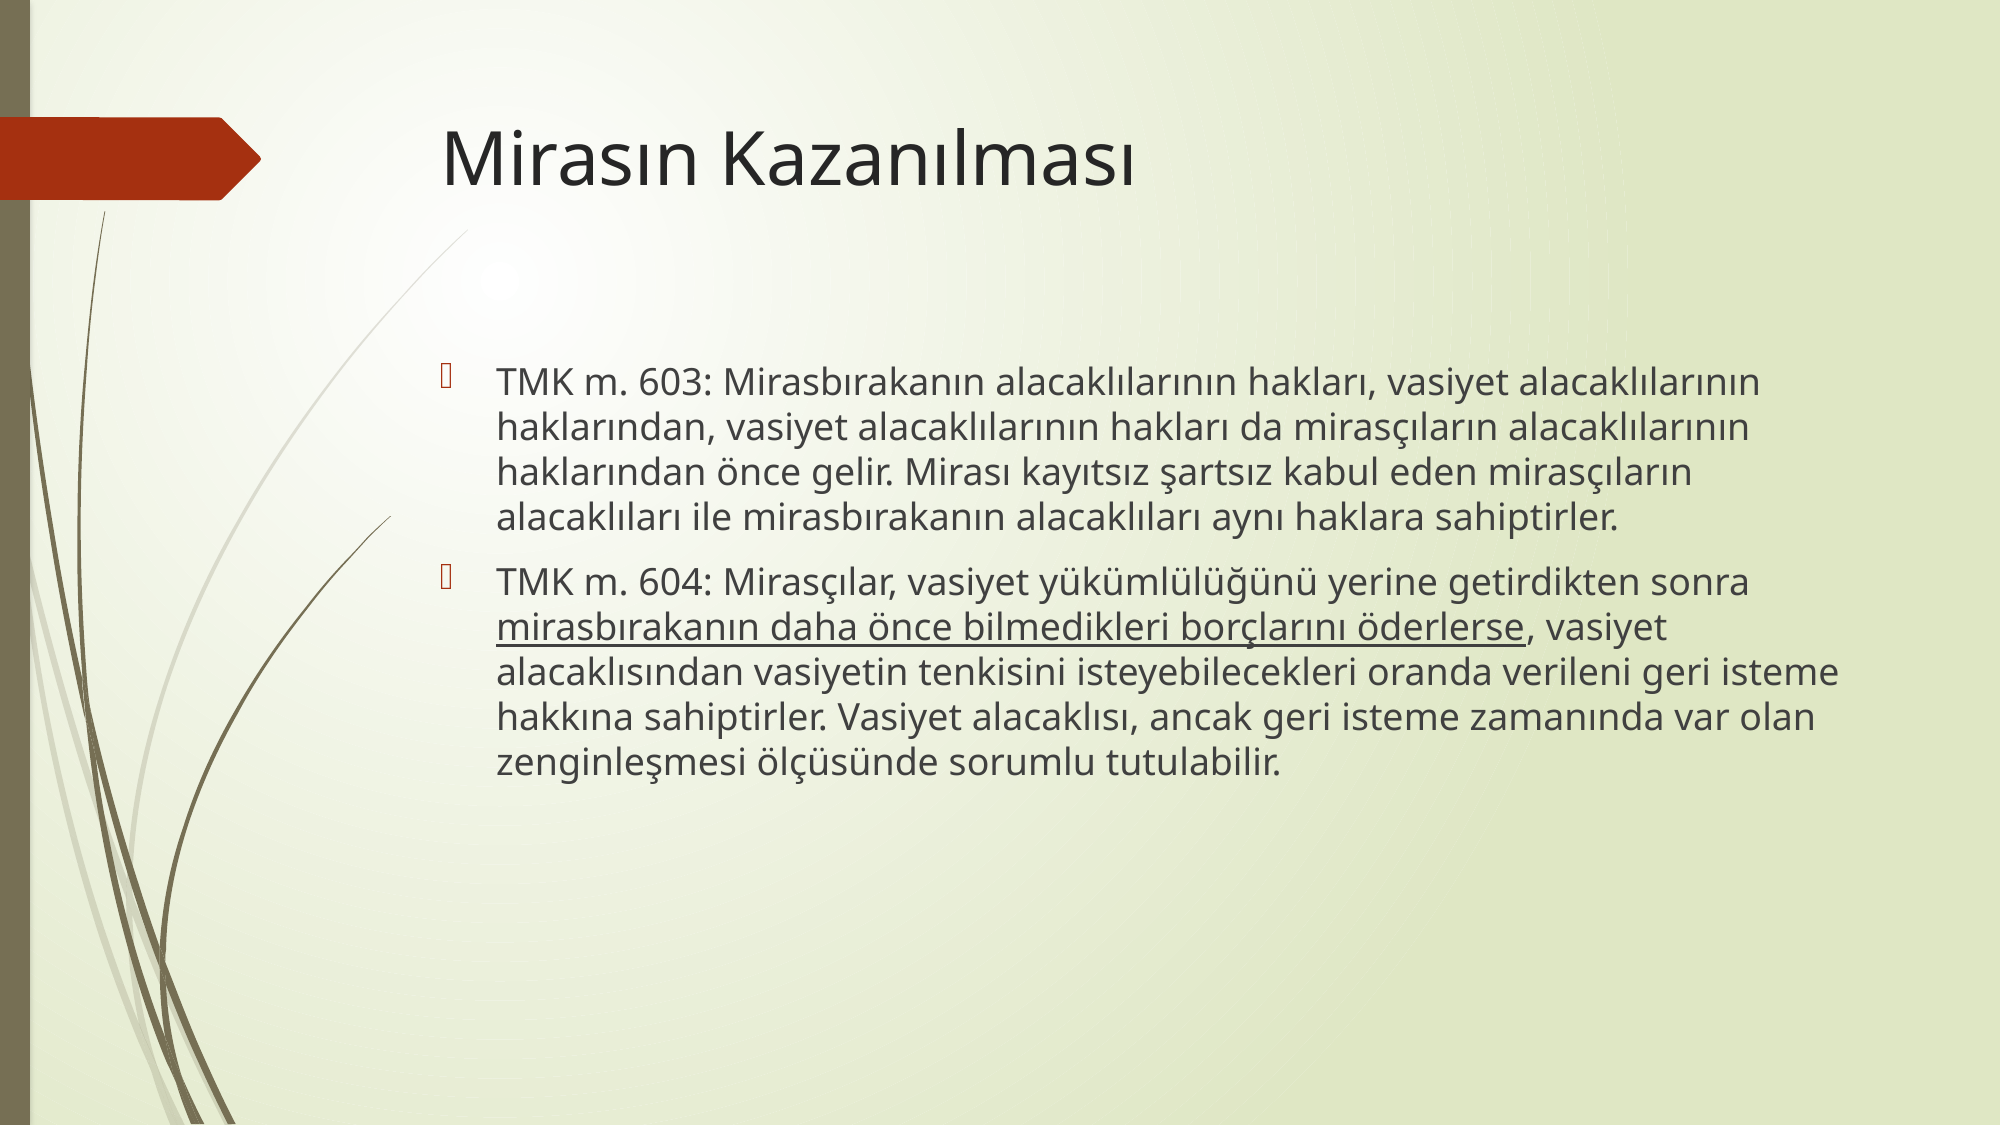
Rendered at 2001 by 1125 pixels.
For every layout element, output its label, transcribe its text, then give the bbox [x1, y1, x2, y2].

list TMK m. 603: Mirasbırakanın alacaklılarının hakları, vasiyet alacaklılarının haklarından, vasiyet alacaklılarının hakları da mirasçıların alacaklılarının haklarından önce gelir. Mirası kayıtsız şartsız kabul eden mirasçıların alacaklıları ile mirasbırakanın alacaklıları aynı haklara sahiptirler. TMK m. 604: Mirasçılar, vasiyet yükümlülüğünü yerine getirdikten sonra mirasbırakanın daha önce bilmedikleri borçlarını öderlerse, vasiyet alacaklısından vasiyetin tenkisini isteyebilecekleri oranda verileni geri isteme hakkına sahiptirler. Vasiyet alacaklısı, ancak geri isteme zamanında var olan zenginleşmesi ölçüsünde sorumlu tutulabilir. [424, 350, 1888, 970]
title Mirasın Kazanılması [425, 102, 1888, 313]
